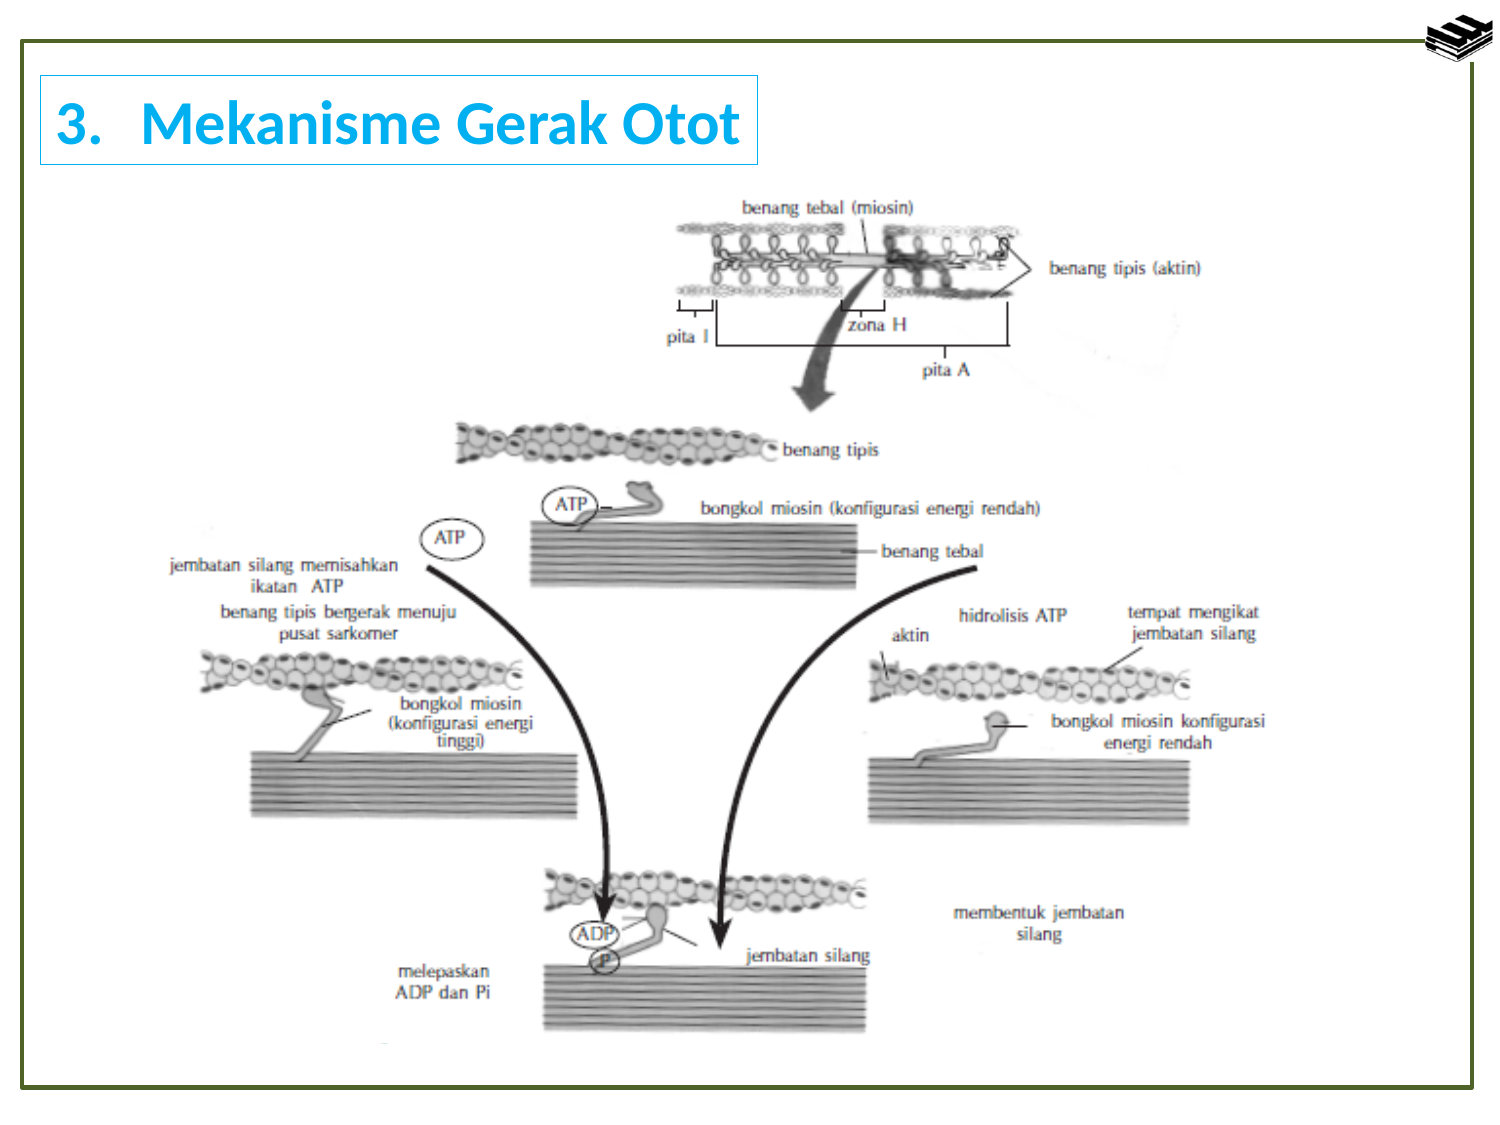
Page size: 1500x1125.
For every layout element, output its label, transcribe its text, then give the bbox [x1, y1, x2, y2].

picture [149, 187, 1288, 1044]
text_box Mekanisme Gerak Otot [40, 75, 758, 165]
picture [1425, 11, 1493, 62]
